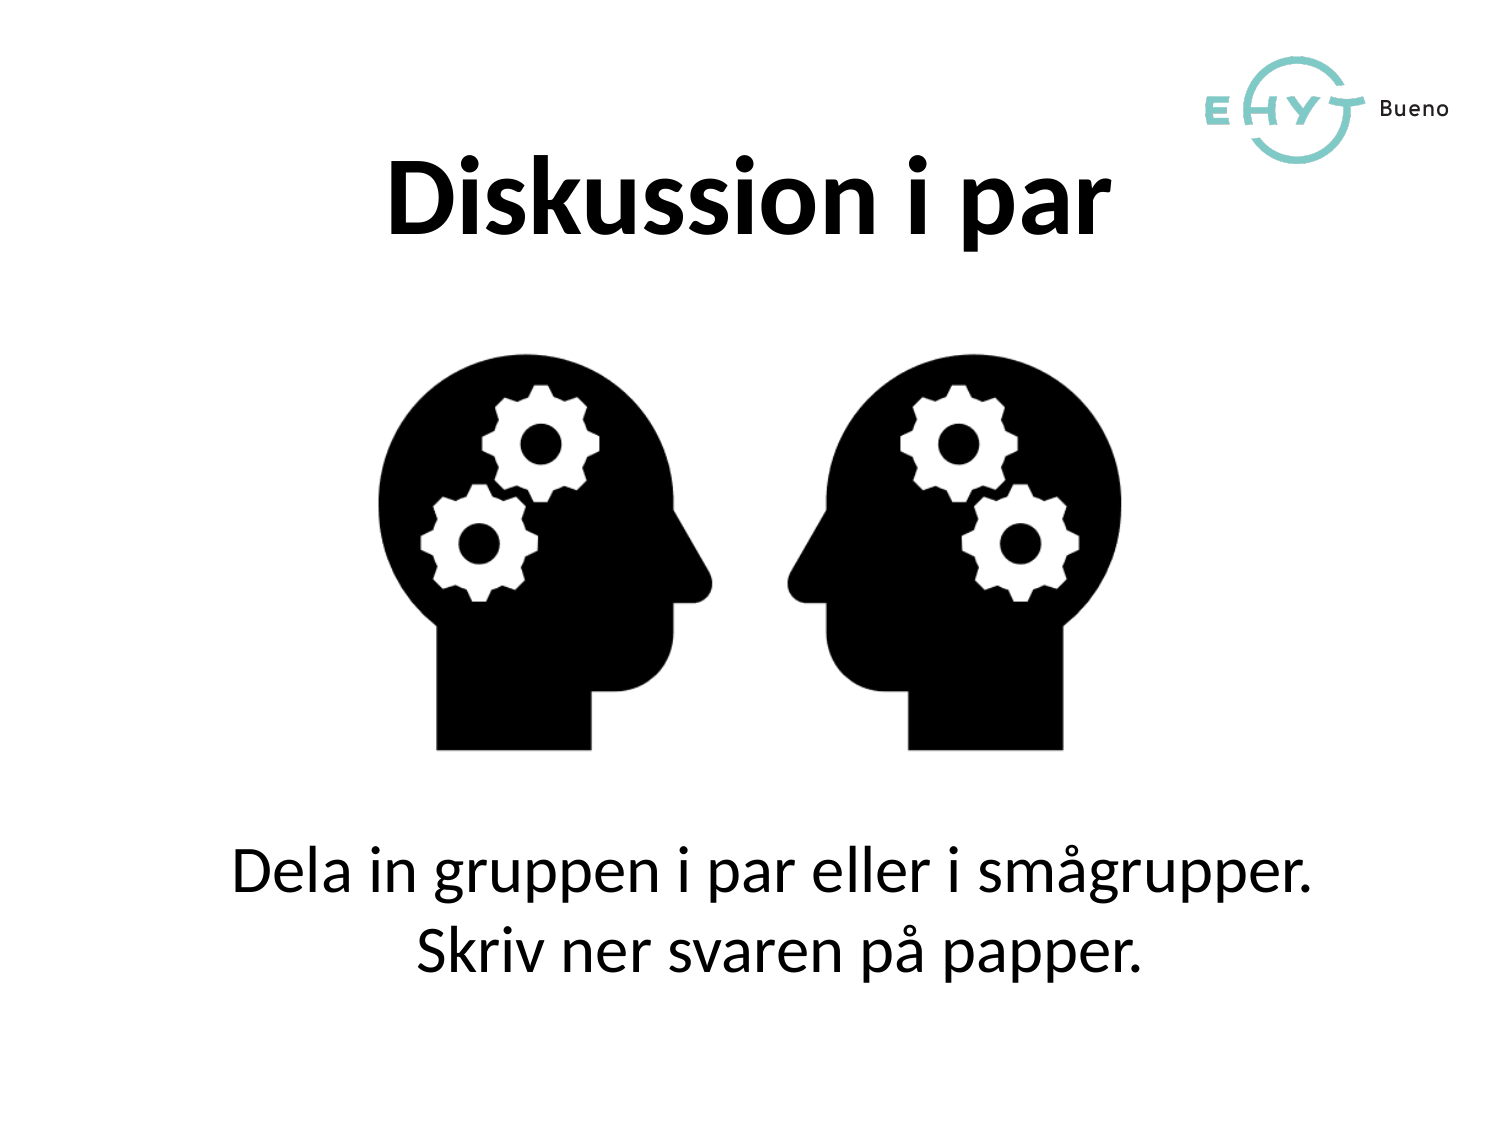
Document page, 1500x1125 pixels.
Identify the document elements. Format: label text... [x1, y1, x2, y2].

text_box Dela in gruppen i par eller i smågrupper. Skriv ner svaren på papper. [192, 818, 1370, 993]
title Diskussion i par [0, 129, 1500, 348]
picture [1198, 46, 1455, 129]
picture [310, 327, 1190, 798]
